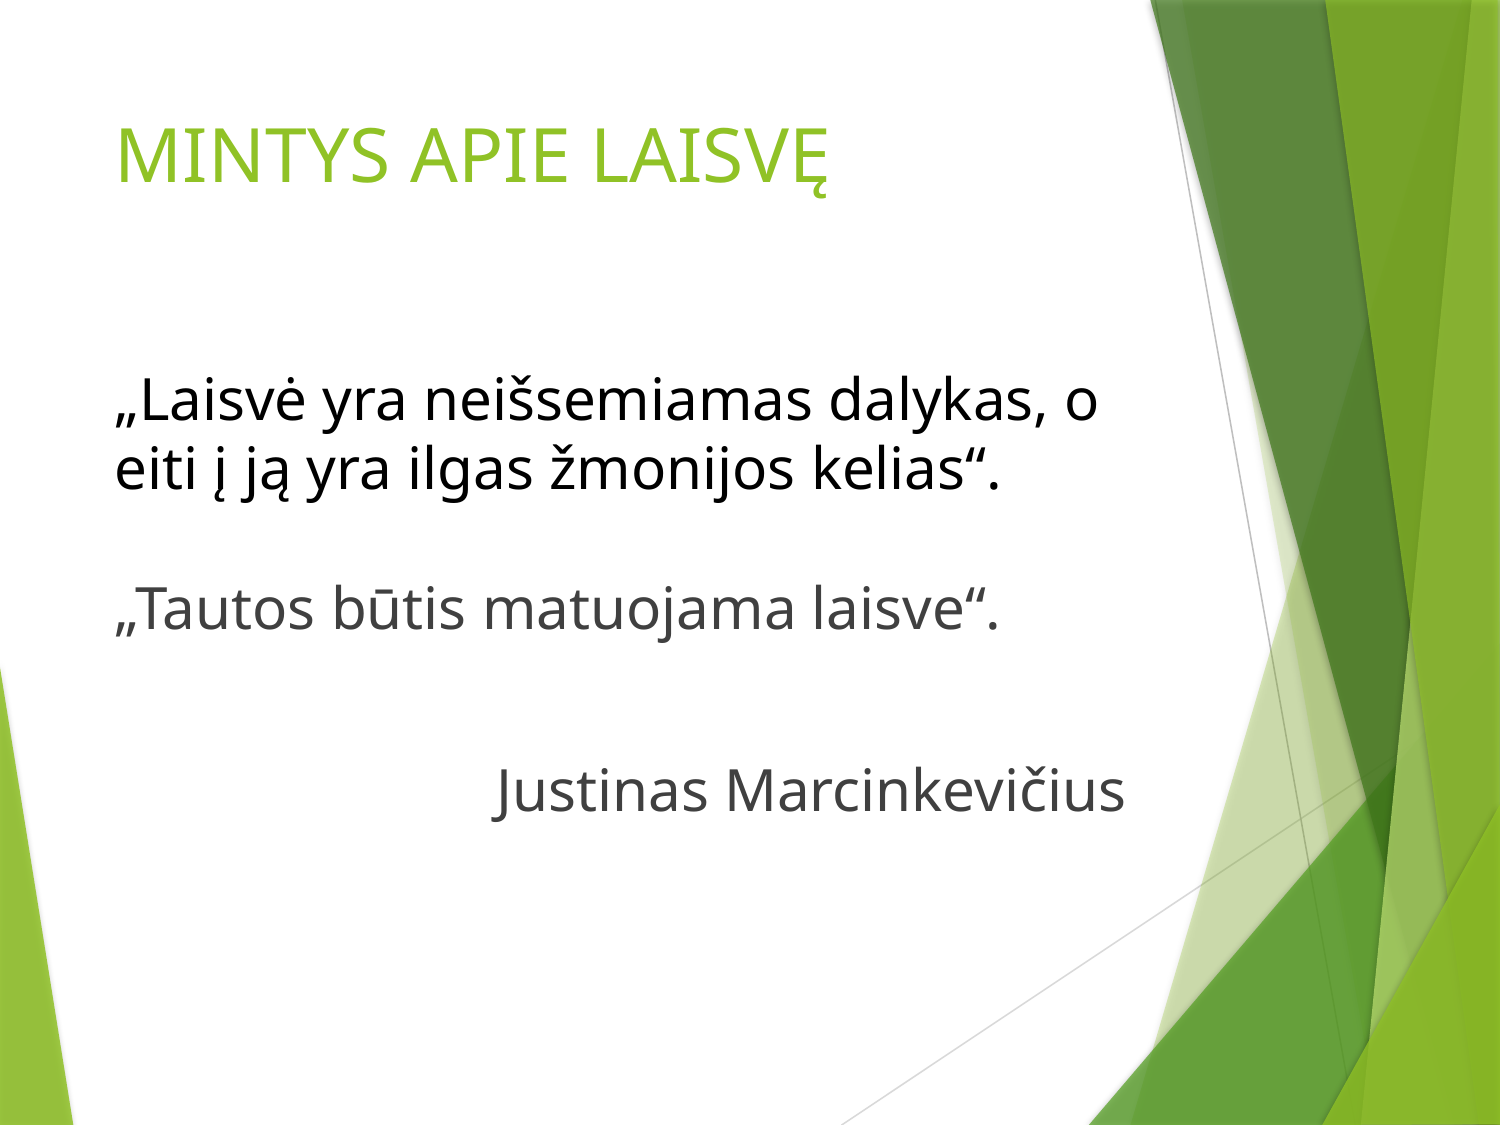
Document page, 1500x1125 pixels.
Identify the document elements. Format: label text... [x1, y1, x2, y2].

title MINTYS APIE LAISVĘ [99, 99, 1142, 317]
list „Laisvė yra neišsemiamas dalykas, o eiti į ją yra ilgas žmonijos kelias“. „Tautos būtis matuojama laisve“. Justinas Marcinkevičius [99, 354, 1142, 992]
